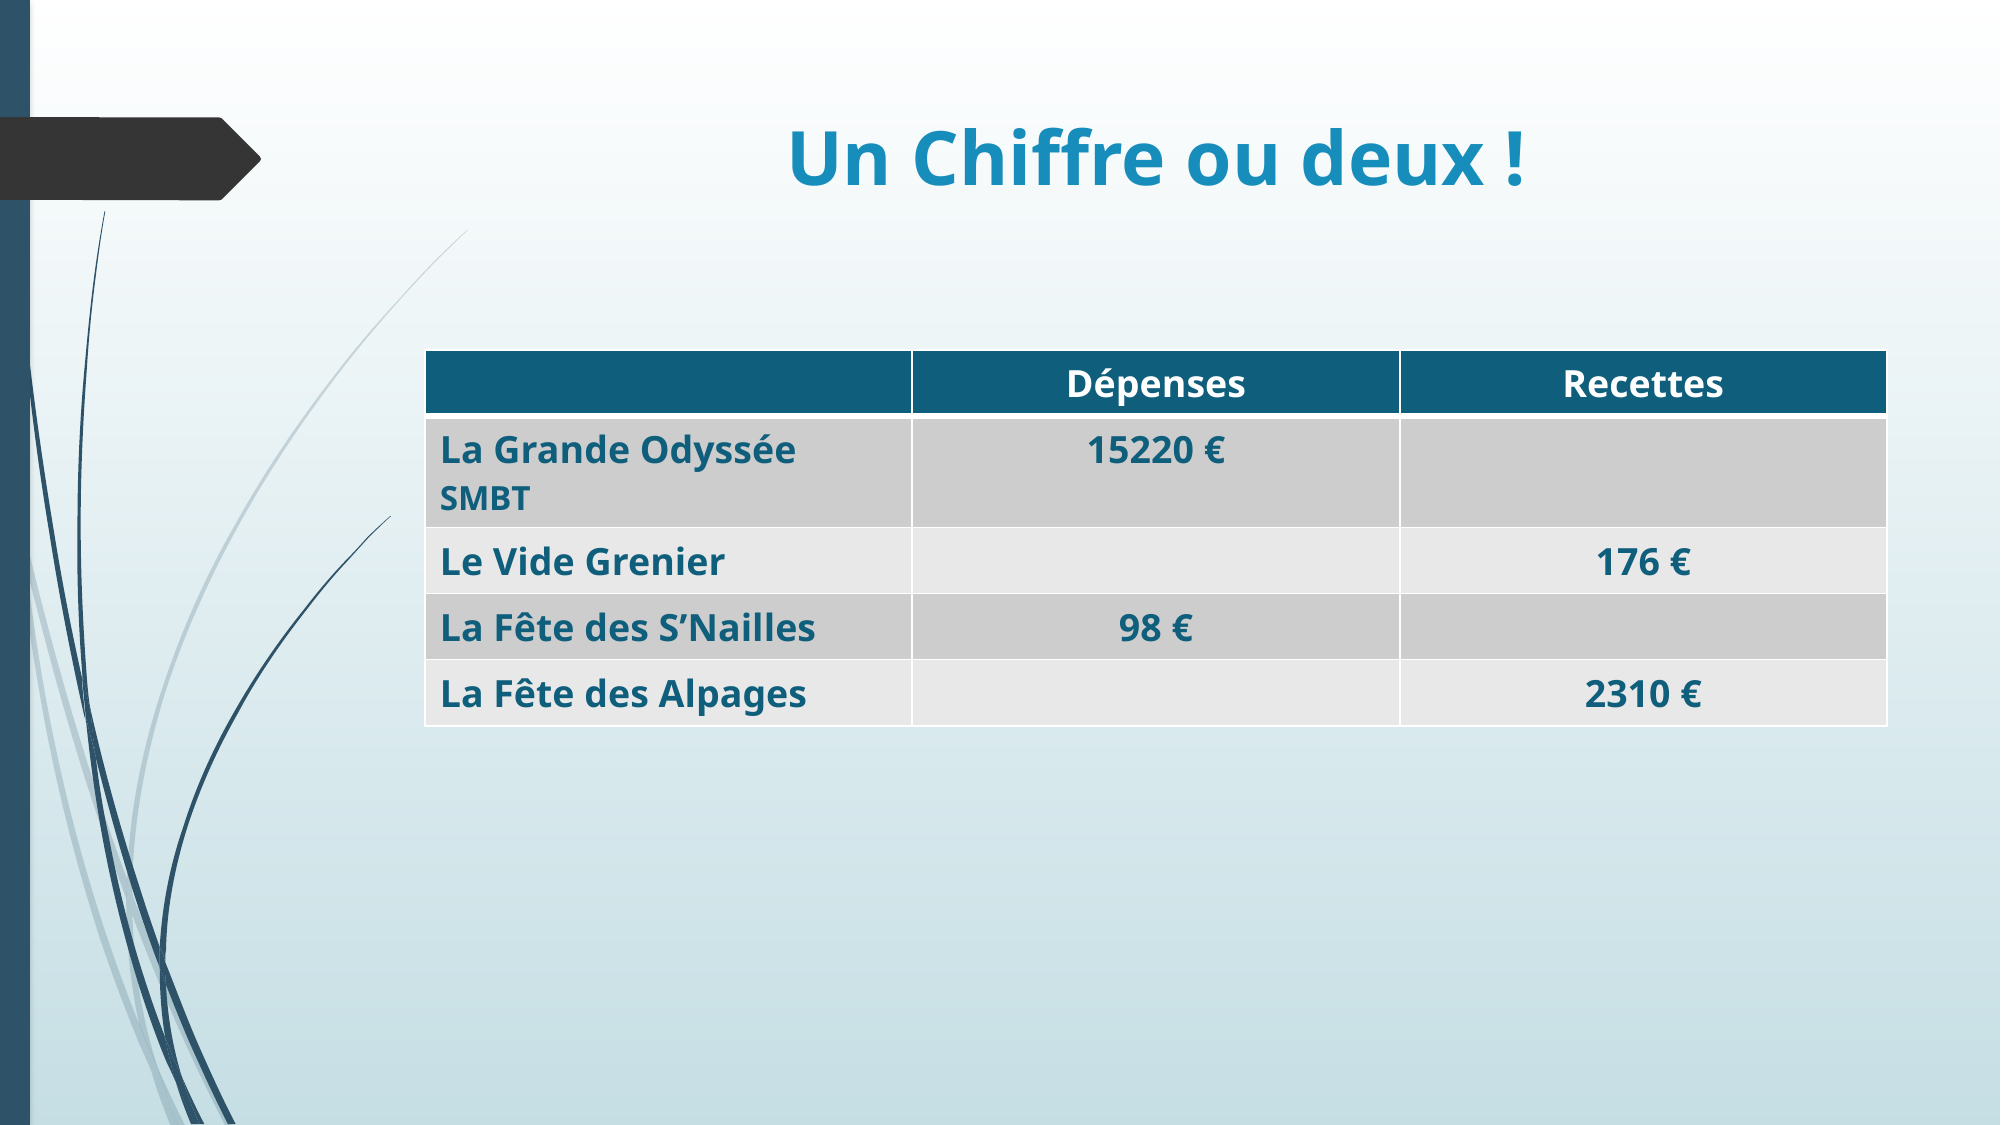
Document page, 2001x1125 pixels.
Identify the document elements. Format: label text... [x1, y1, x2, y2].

title Un Chiffre ou deux ! [425, 102, 1888, 313]
table_header Recettes [1401, 351, 1886, 413]
table_header [426, 351, 911, 413]
table_cell [913, 660, 1399, 725]
table_cell [1401, 594, 1886, 659]
table_cell La Fête des S’Nailles [426, 594, 911, 659]
table_cell Le Vide Grenier [426, 528, 911, 593]
table_cell 2310 € [1401, 660, 1886, 725]
table_cell 98 € [913, 594, 1399, 659]
table_cell 15220 € [913, 419, 1399, 527]
table_header Dépenses [913, 351, 1399, 413]
table_cell La Fête des Alpages [426, 660, 911, 725]
table_cell La Grande Odyssée SMBT [426, 419, 911, 527]
table_cell [913, 528, 1399, 593]
table_cell [1401, 419, 1886, 527]
table_cell 176 € [1401, 528, 1886, 593]
